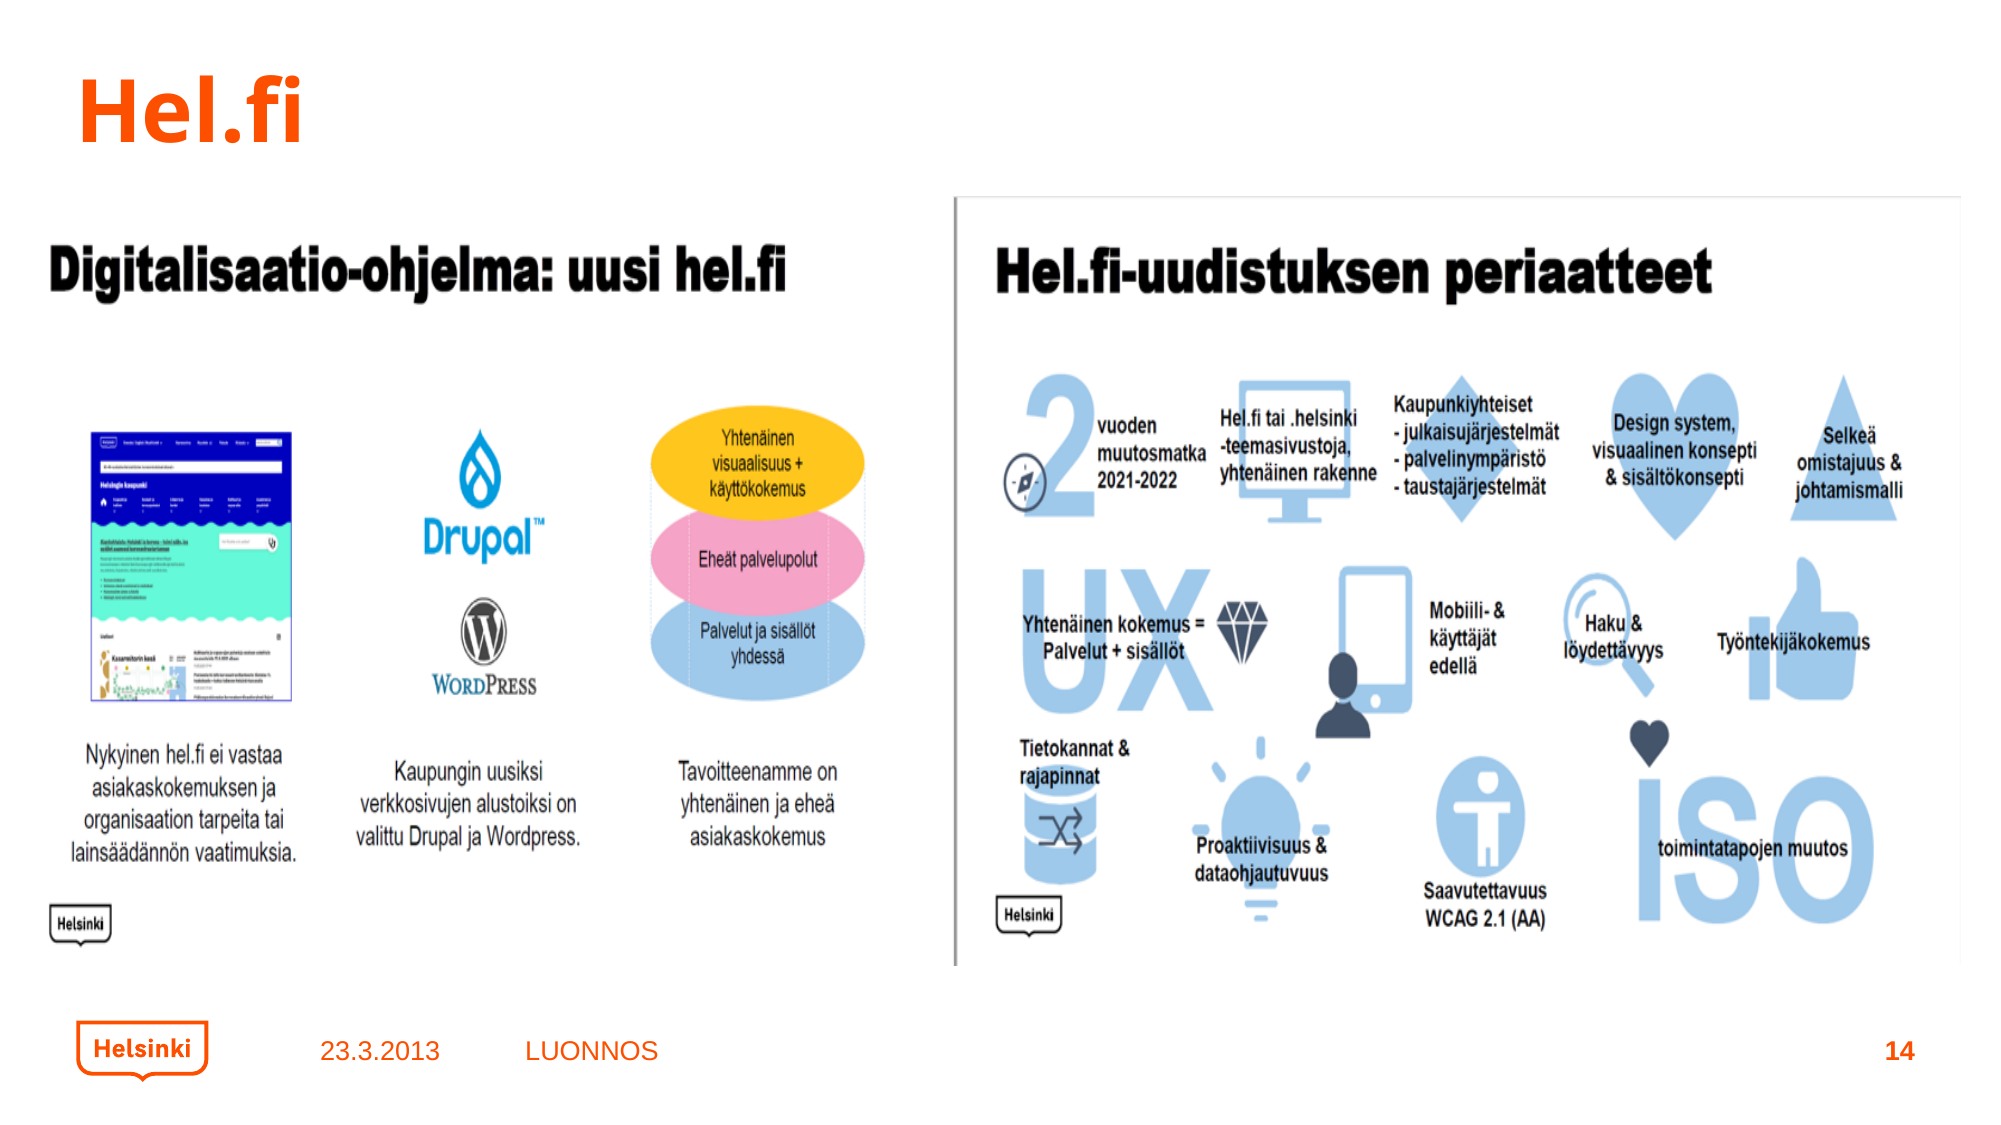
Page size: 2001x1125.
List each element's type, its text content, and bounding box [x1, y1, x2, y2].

title Hel.fi [75, 66, 1918, 196]
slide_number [272, 1028, 487, 1071]
footer LUONNOS [525, 1028, 1201, 1071]
slide_number 14 [1712, 1028, 1916, 1071]
picture [18, 196, 954, 966]
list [954, 196, 1961, 966]
